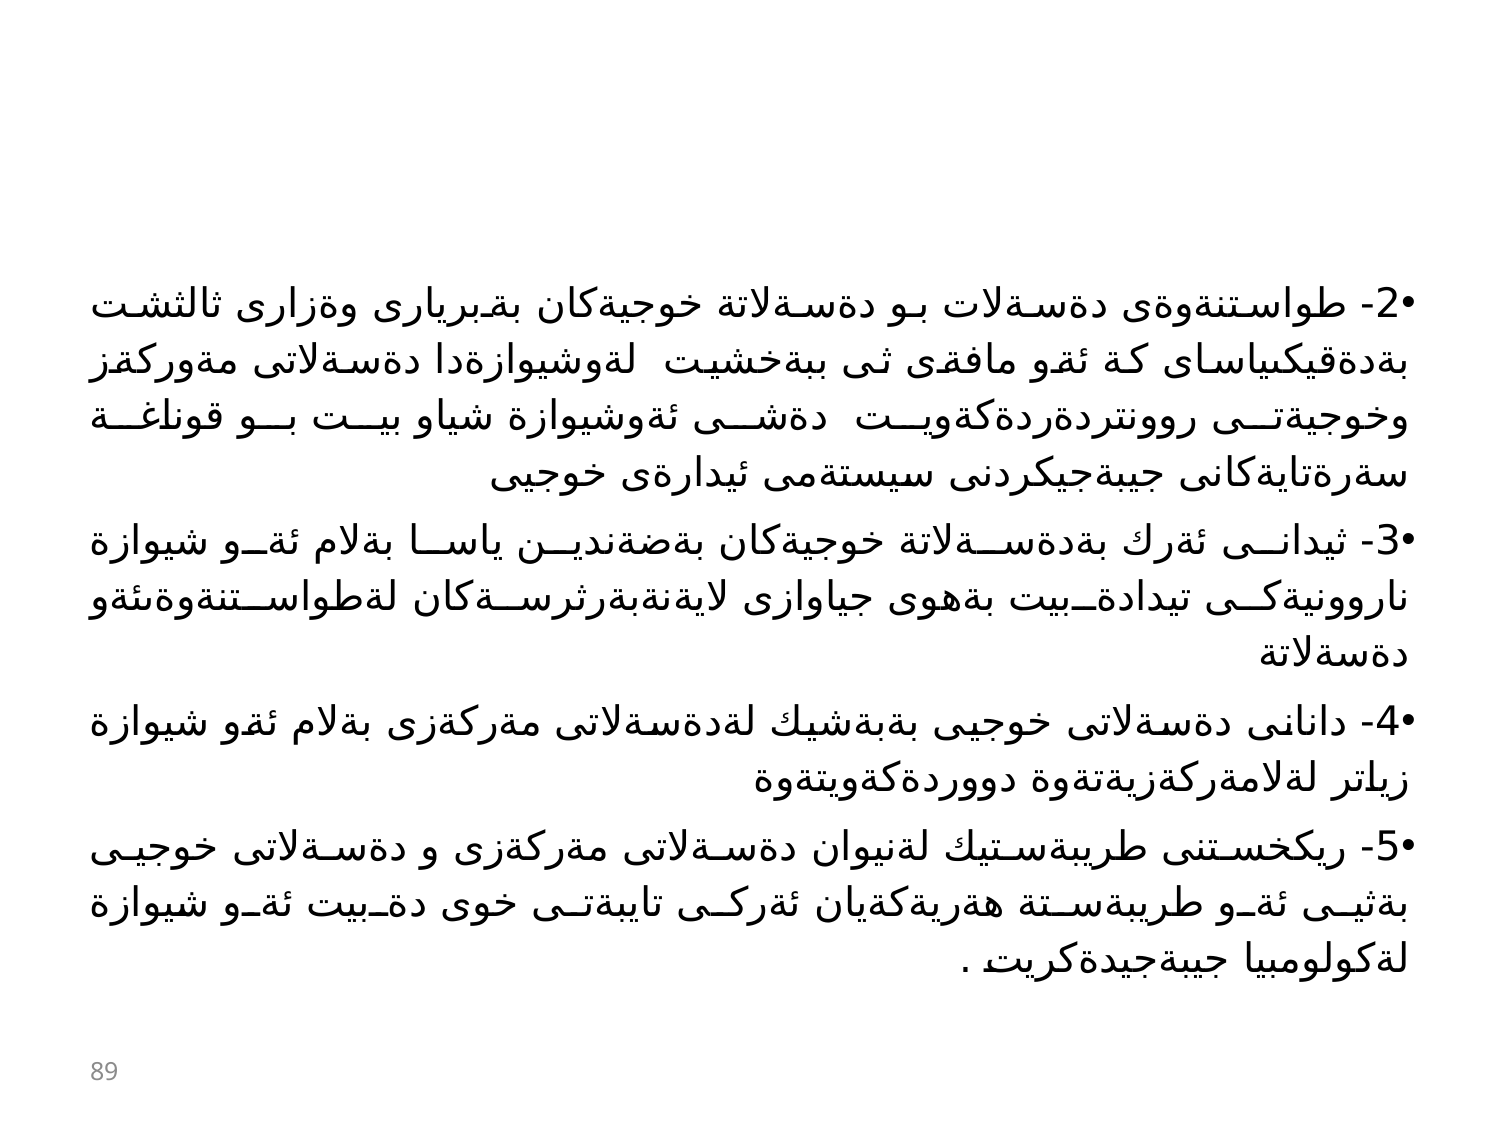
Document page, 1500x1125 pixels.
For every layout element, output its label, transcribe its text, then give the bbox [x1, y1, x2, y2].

slide_number 89 [75, 1042, 425, 1103]
list 2- طواستنةوةى دةسةلات بو دةسةلاتة خوجيةكان بةبريارى وةزارى ثالثشت بةدةقيكىياساى كة ئةو مافةى ثى ببةخشيت لةوشيوازةدا دةسةلاتى مةوركةز وخوجيةتى روونتردةردةكةويت دةشى ئةوشيوازة شياو بيت بو قوناغة سةرةتايةكانى جيبةجيكردنى سيستةمى ئيدارةى خوجيى 3- ثيدانى ئةرك بةدةسةلاتة خوجيةكان بةضةندين ياسا بةلام ئةو شيوازة ناروونيةكى تيدادةبيت بةهوى جياوازى لايةنةبةرثرسةكان لةطواستنةوةىئةو دةسةلاتة 4- دانانى دةسةلاتى خوجيى بةبةشيك لةدةسةلاتى مةركةزى بةلام ئةو شيوازة زياتر لةلامةركةزيةتةوة دووردةكةويتةوة 5- ريكخستنى طريبةستيك لةنيوان دةسةلاتى مةركةزى و دةسةلاتى خوجيى بةثيى ئةو طريبةستة هةريةكةيان ئةركى تايبةتى خوى دةبيت ئةو شيوازة لةكولومبيا جيبةجيدةكريت . [75, 262, 1425, 1005]
